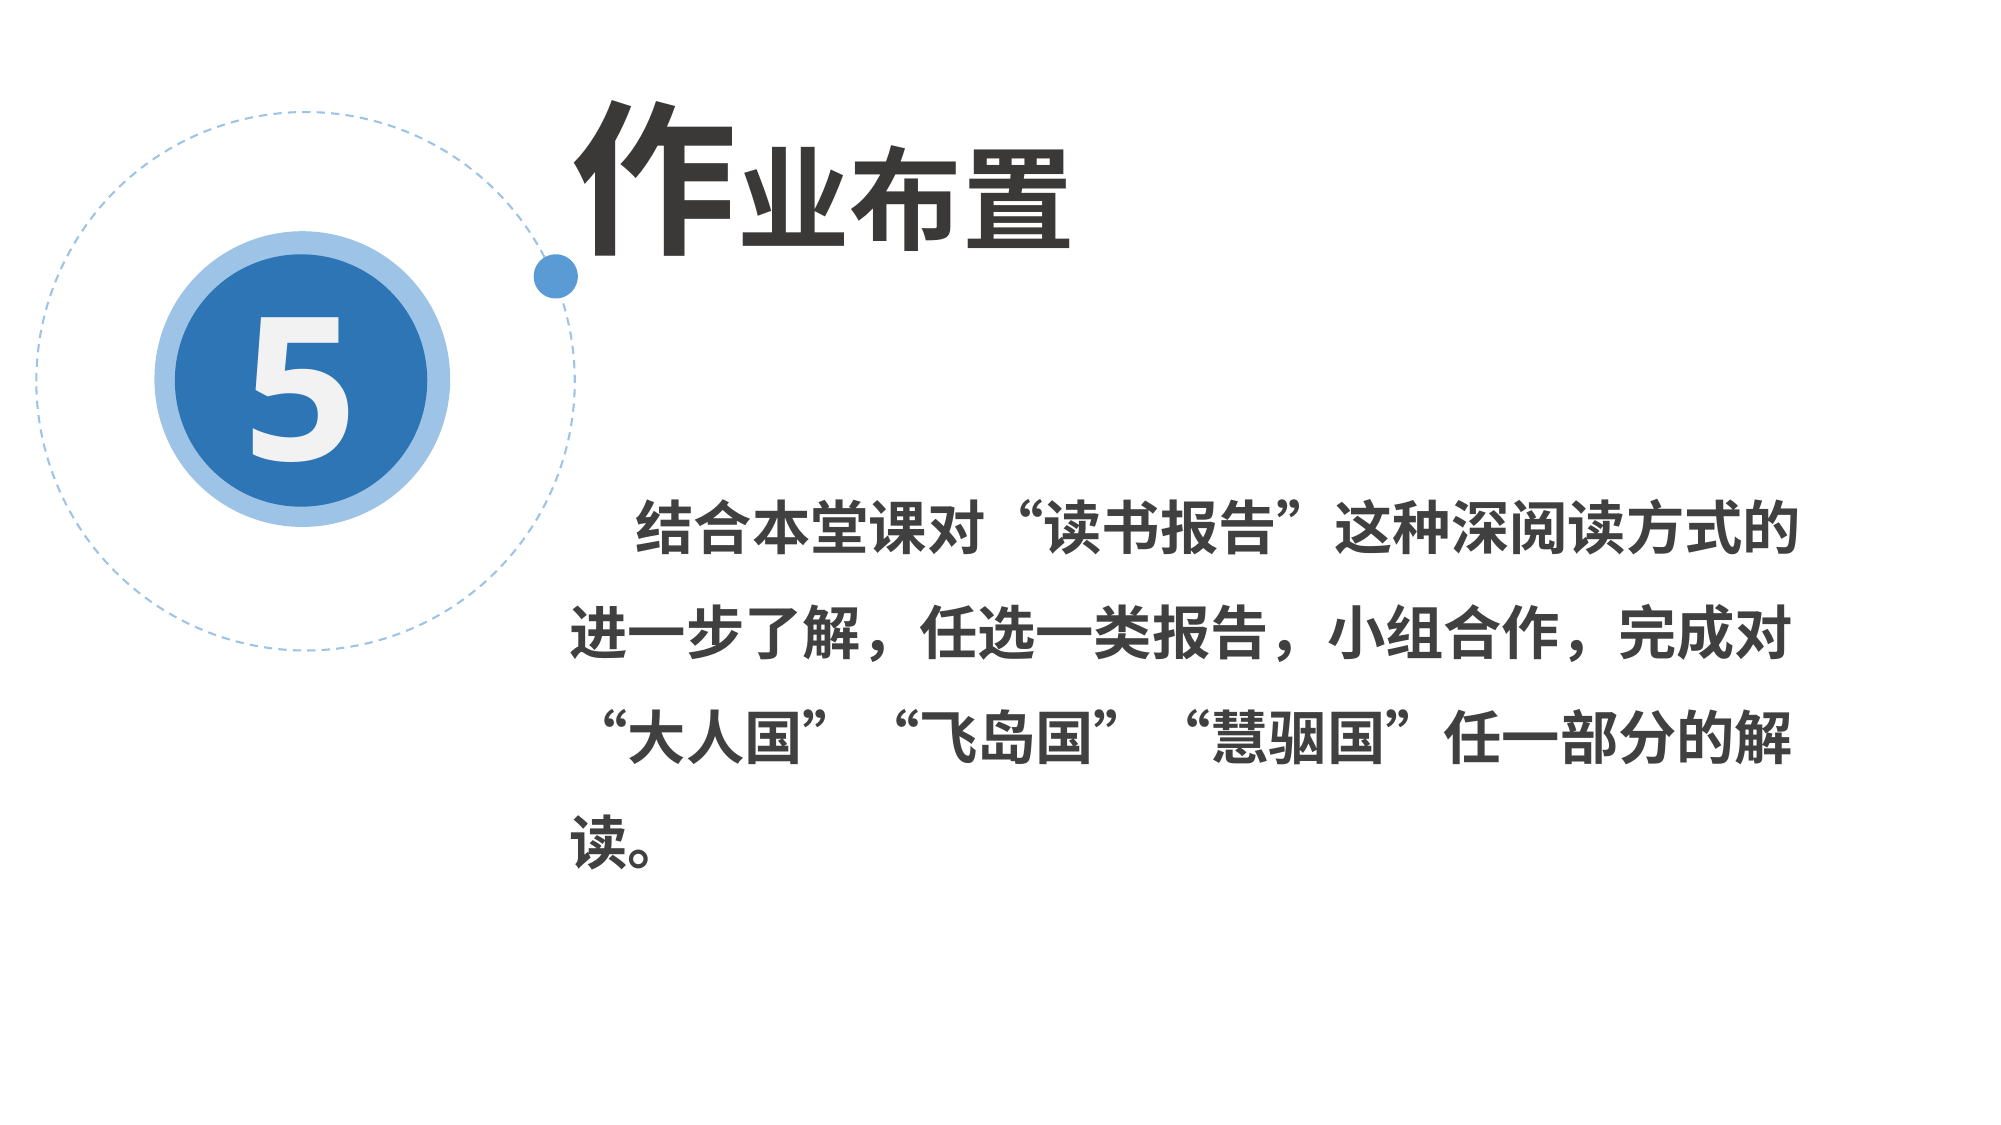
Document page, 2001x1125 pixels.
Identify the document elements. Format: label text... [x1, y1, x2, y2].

text_box 结合本堂课对“读书报告”这种深阅读方式的进一步了解，任选一类报告，小组合作，完成对“大人国”“飞岛国”“慧骃国”任一部分的解读。 [555, 449, 1858, 884]
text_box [36, 111, 578, 651]
text_box 作业布置 [578, 129, 1183, 444]
